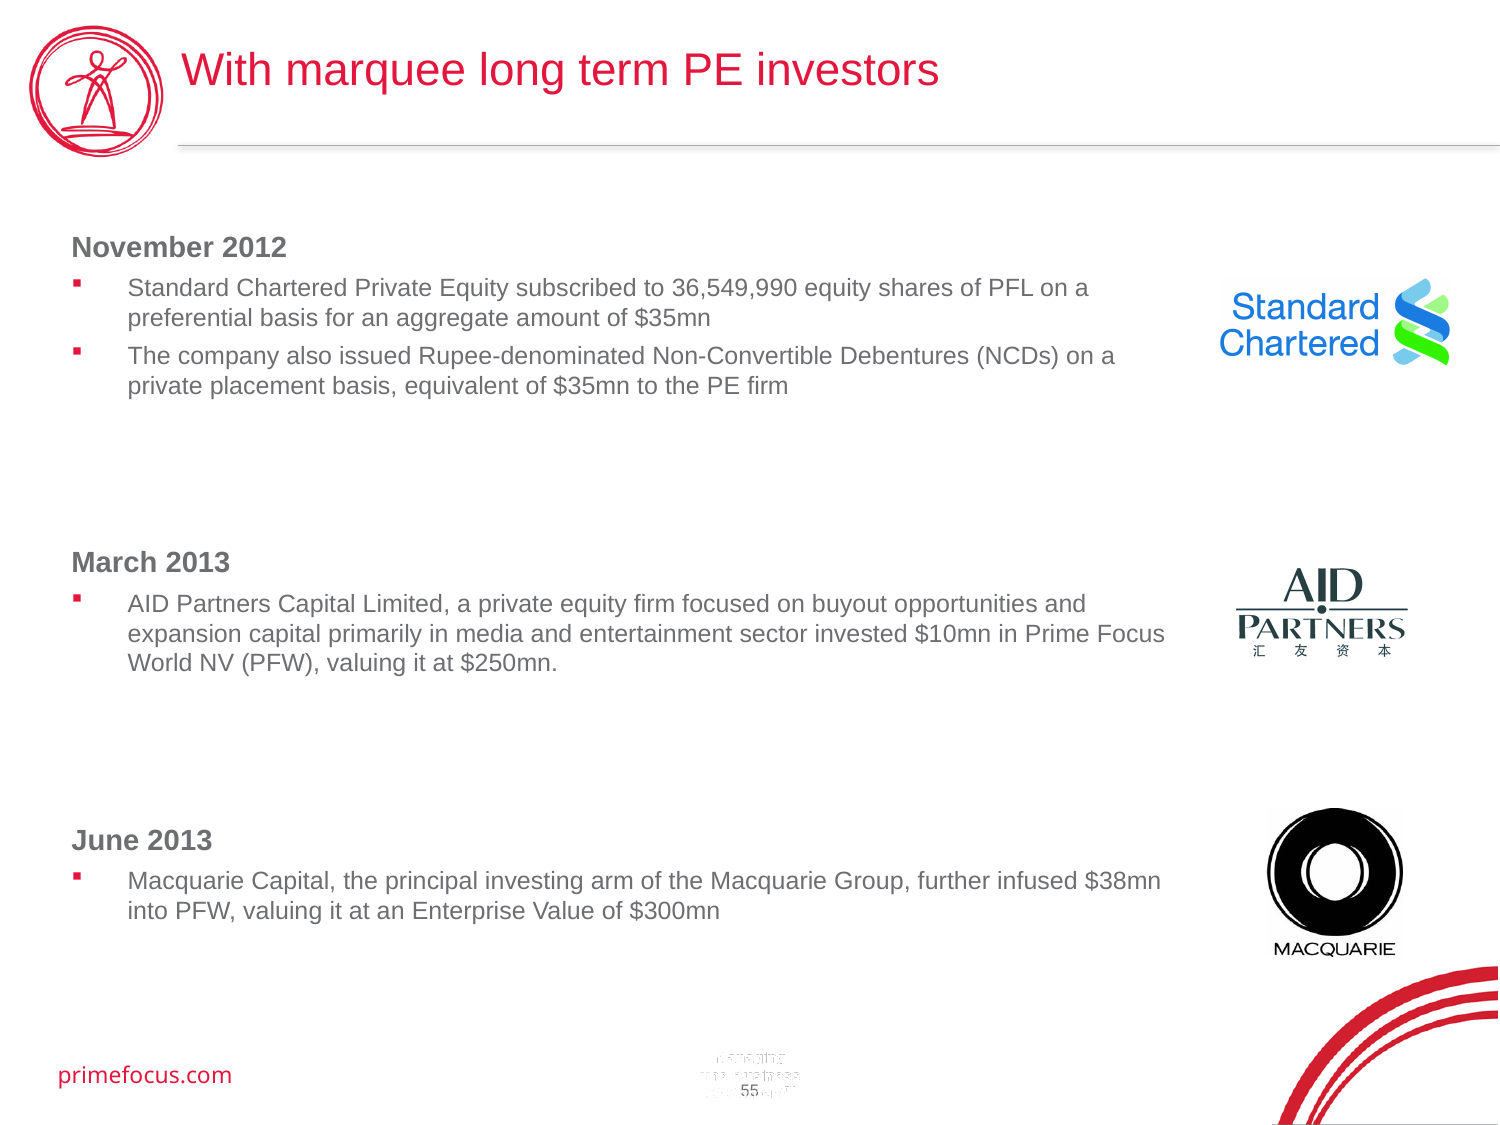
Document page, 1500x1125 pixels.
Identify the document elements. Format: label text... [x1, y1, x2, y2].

picture [1272, 962, 1498, 1125]
title With marquee long term PE investors [166, 30, 1334, 105]
picture [698, 1072, 802, 1104]
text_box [1219, 277, 1450, 958]
picture [24, 0, 166, 195]
text_box November 2012 Standard Chartered Private Equity subscribed to 36,549,990 equity shares of PFL on a preferential basis for an aggregate amount of $35mn The company also issued Rupee-denominated Non-Convertible Debentures (NCDs) on a private placement basis, equivalent of $35mn to the PE firm March 2013 AID Partners Capital Limited, a private equity firm focused on buyout opportunities and expansion capital primarily in media and entertainment sector invested $10mn in Prime Focus World NV (PFW), valuing it at $250mn. June 2013 Macquarie Capital, the principal investing arm of the Macquarie Group, further infused $38mn into PFW, valuing it at an Enterprise Value of $300mn [56, 220, 1204, 1072]
